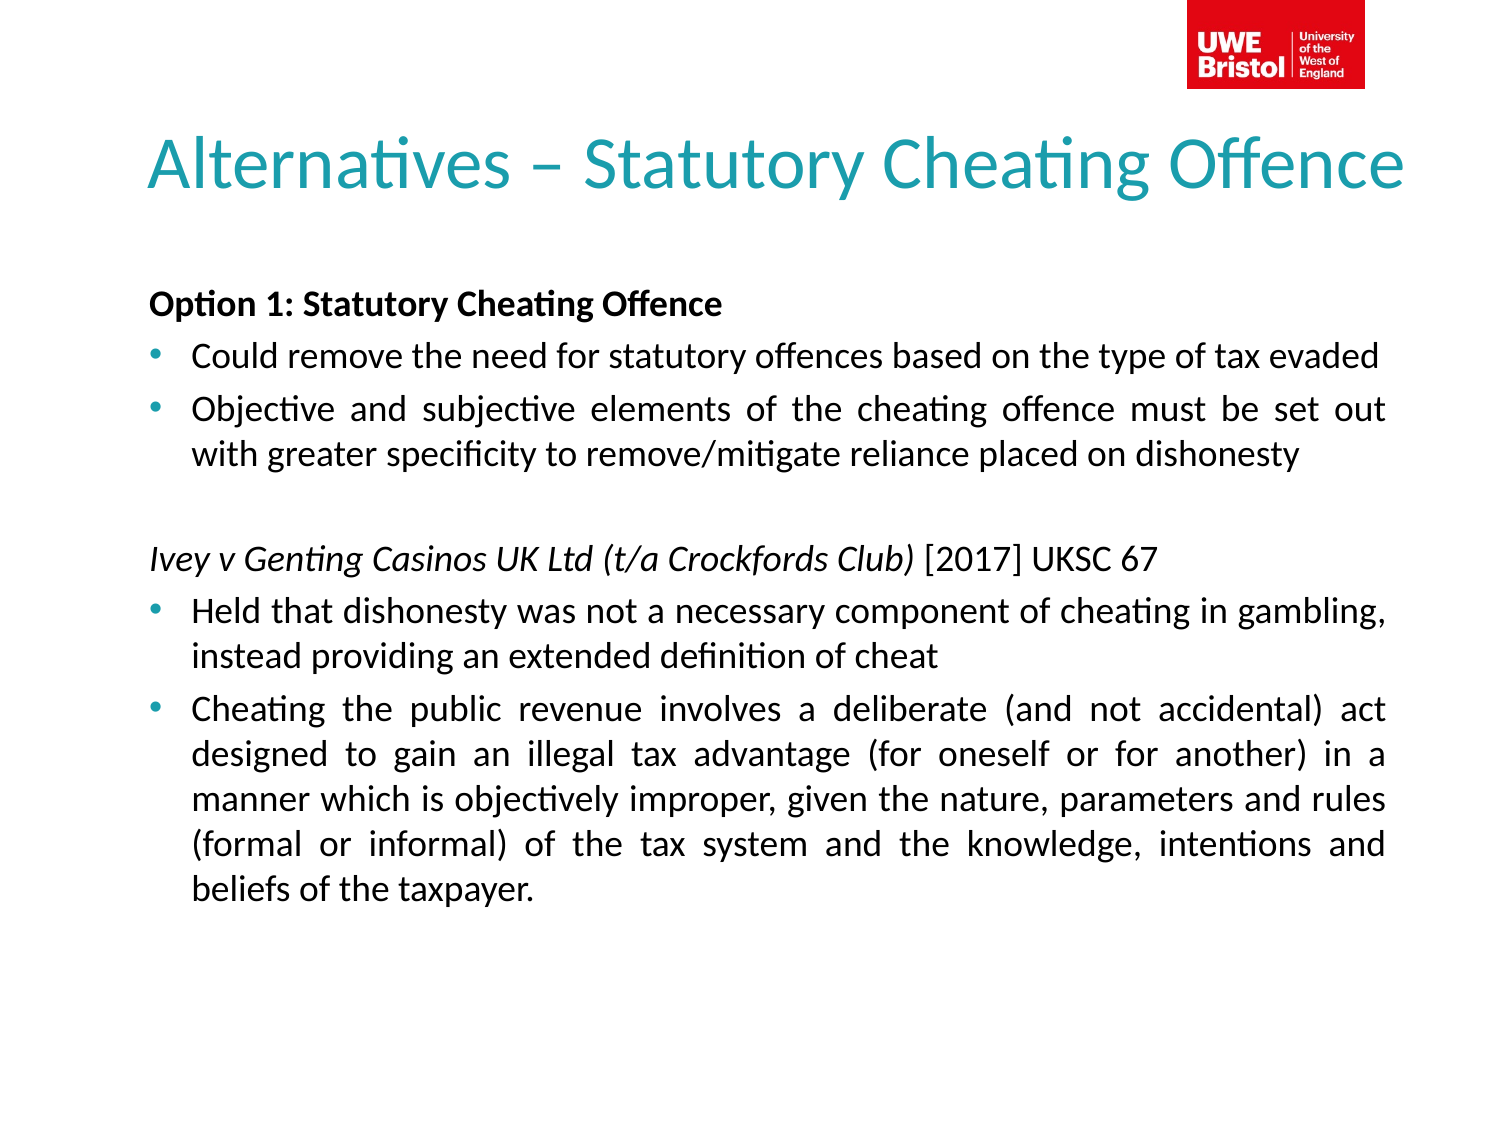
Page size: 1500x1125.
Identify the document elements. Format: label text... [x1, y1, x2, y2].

picture [1187, 0, 1365, 89]
title Alternatives – Statutory Cheating Offence [147, 113, 1442, 279]
list Option 1: Statutory Cheating Offence Could remove the need for statutory offences based on the type of tax evaded Objective and subjective elements of the cheating offence must be set out with greater specificity to remove/mitigate reliance placed on dishonesty Ivey v Genting Casinos UK Ltd (t/a Crockfords Club) [2017] UKSC 67 Held that dishonesty was not a necessary component of cheating in gambling, instead providing an extended definition of cheat Cheating the public revenue involves a deliberate (and not accidental) act designed to gain an illegal tax advantage (for oneself or for another) in a manner which is objectively improper, given the nature, parameters and rules (formal or informal) of the tax system and the knowledge, intentions and beliefs of the taxpayer. [147, 278, 1388, 1035]
